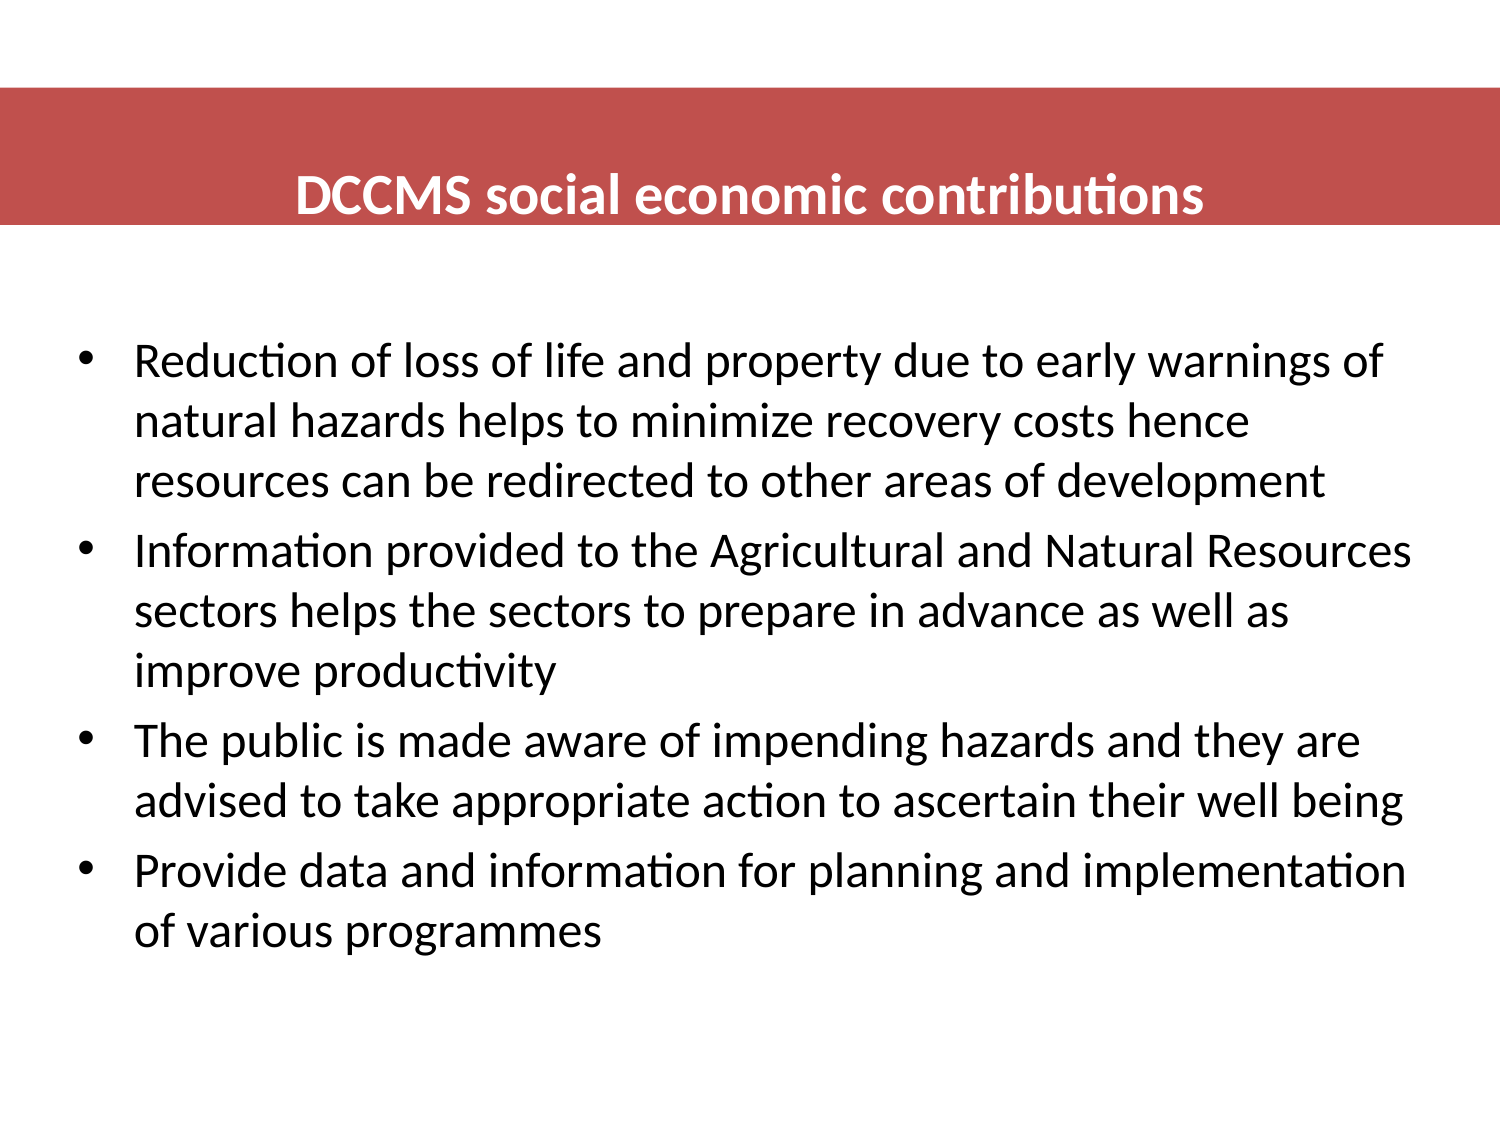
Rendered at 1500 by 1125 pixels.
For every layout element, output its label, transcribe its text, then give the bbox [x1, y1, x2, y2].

title DCCMS social economic contributions [0, 87, 1500, 226]
list Reduction of loss of life and property due to early warnings of natural hazards helps to minimize recovery costs hence resources can be redirected to other areas of development Information provided to the Agricultural and Natural Resources sectors helps the sectors to prepare in advance as well as improve productivity The public is made aware of impending hazards and they are advised to take appropriate action to ascertain their well being Provide data and information for planning and implementation of various programmes [62, 249, 1438, 1076]
